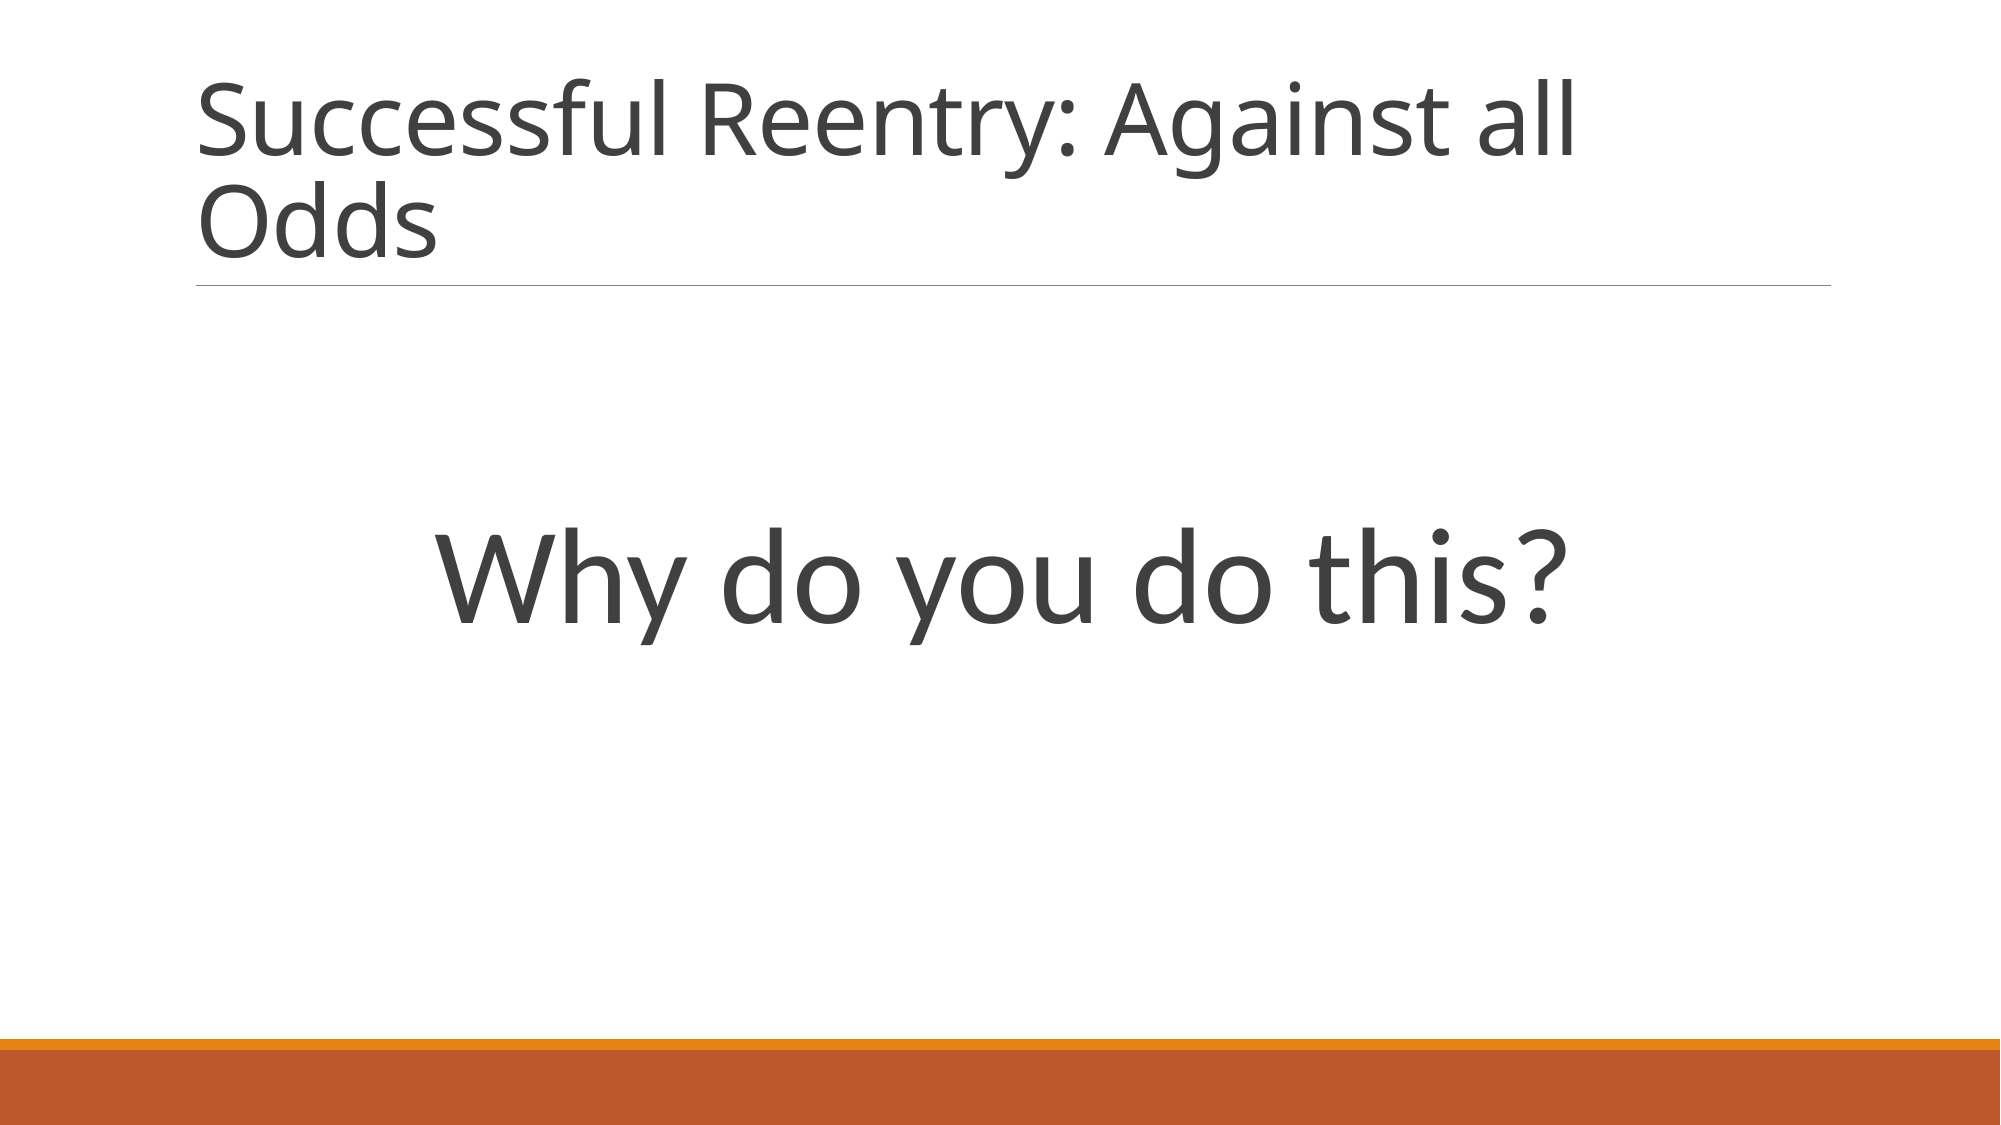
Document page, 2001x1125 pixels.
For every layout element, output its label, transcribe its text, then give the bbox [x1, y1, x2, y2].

title Successful Reentry: Against all Odds [180, 47, 1830, 285]
list Why do you do this? [180, 302, 1830, 963]
